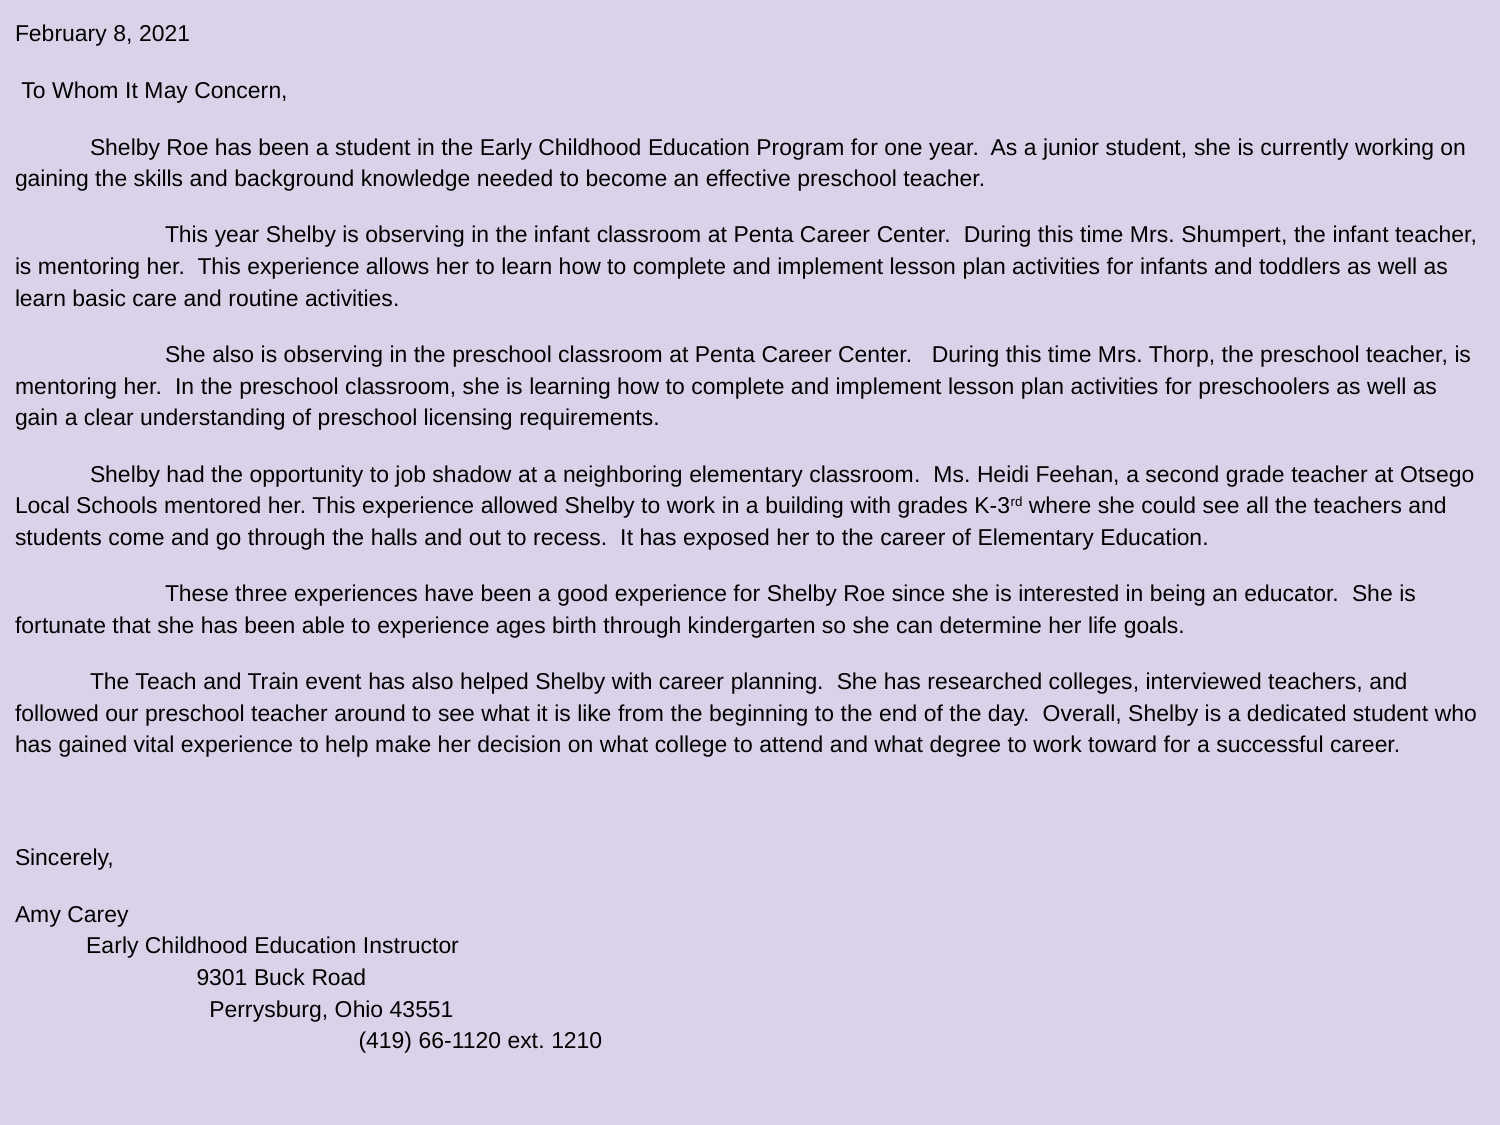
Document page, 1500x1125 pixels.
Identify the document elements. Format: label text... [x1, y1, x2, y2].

text_box February 8, 2021 To Whom It May Concern, Shelby Roe has been a student in the Early Childhood Education Program for one year. As a junior student, she is currently working on gaining the skills and background knowledge needed to become an effective preschool teacher. This year Shelby is observing in the infant classroom at Penta Career Center. During this time Mrs. Shumpert, the infant teacher, is mentoring her. This experience allows her to learn how to complete and implement lesson plan activities for infants and toddlers as well as learn basic care and routine activities. She also is observing in the preschool classroom at Penta Career Center. During this time Mrs. Thorp, the preschool teacher, is mentoring her. In the preschool classroom, she is learning how to complete and implement lesson plan activities for preschoolers as well as gain a clear understanding of preschool licensing requirements. Shelby had the opportunity to job shadow at a neighboring elementary classroom. Ms. Heidi Feehan, a second grade teacher at Otsego Local Schools mentored her. This experience allowed Shelby to work in a building with grades K-3rd where she could see all the teachers and students come and go through the halls and out to recess. It has exposed her to the career of Elementary Education. These three experiences have been a good experience for Shelby Roe since she is interested in being an educator. She is fortunate that she has been able to experience ages birth through kindergarten so she can determine her life goals. The Teach and Train event has also helped Shelby with career planning. She has researched colleges, interviewed teachers, and followed our preschool teacher around to see what it is like from the beginning to the end of the day. Overall, Shelby is a dedicated student who has gained vital experience to help make her decision on what college to attend and what degree to work toward for a successful career. Sincerely, Amy Carey Early Childhood Education Instructor 9301 Buck Road Perrysburg, Ohio 43551 (419) 66-1120 ext. 1210 [0, 0, 1500, 1069]
